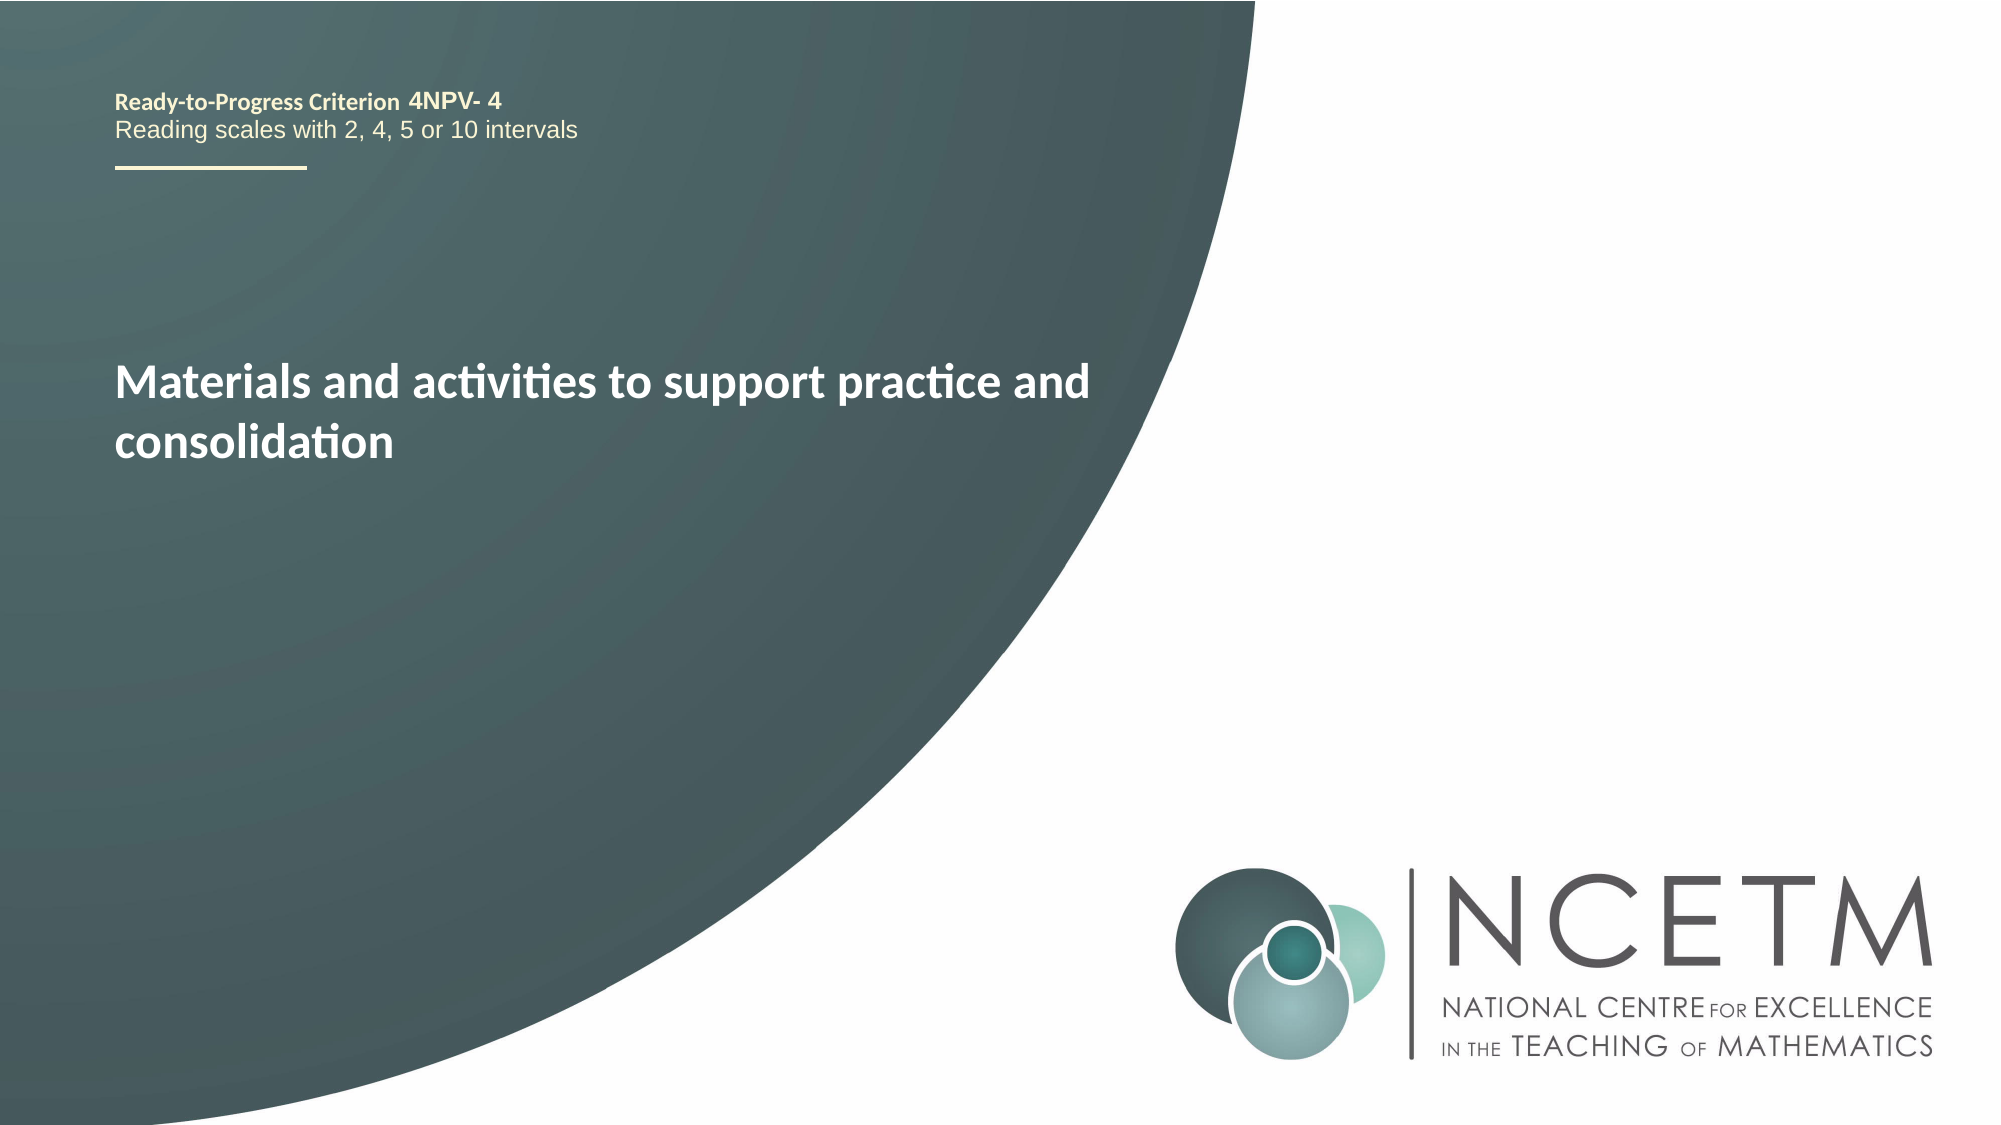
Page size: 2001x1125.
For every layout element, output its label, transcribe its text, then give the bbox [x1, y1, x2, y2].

list 4NPV- 4 [393, 80, 590, 130]
picture [0, 1, 2001, 1125]
list Reading scales with 2, 4, 5 or 10 intervals [99, 109, 1121, 160]
